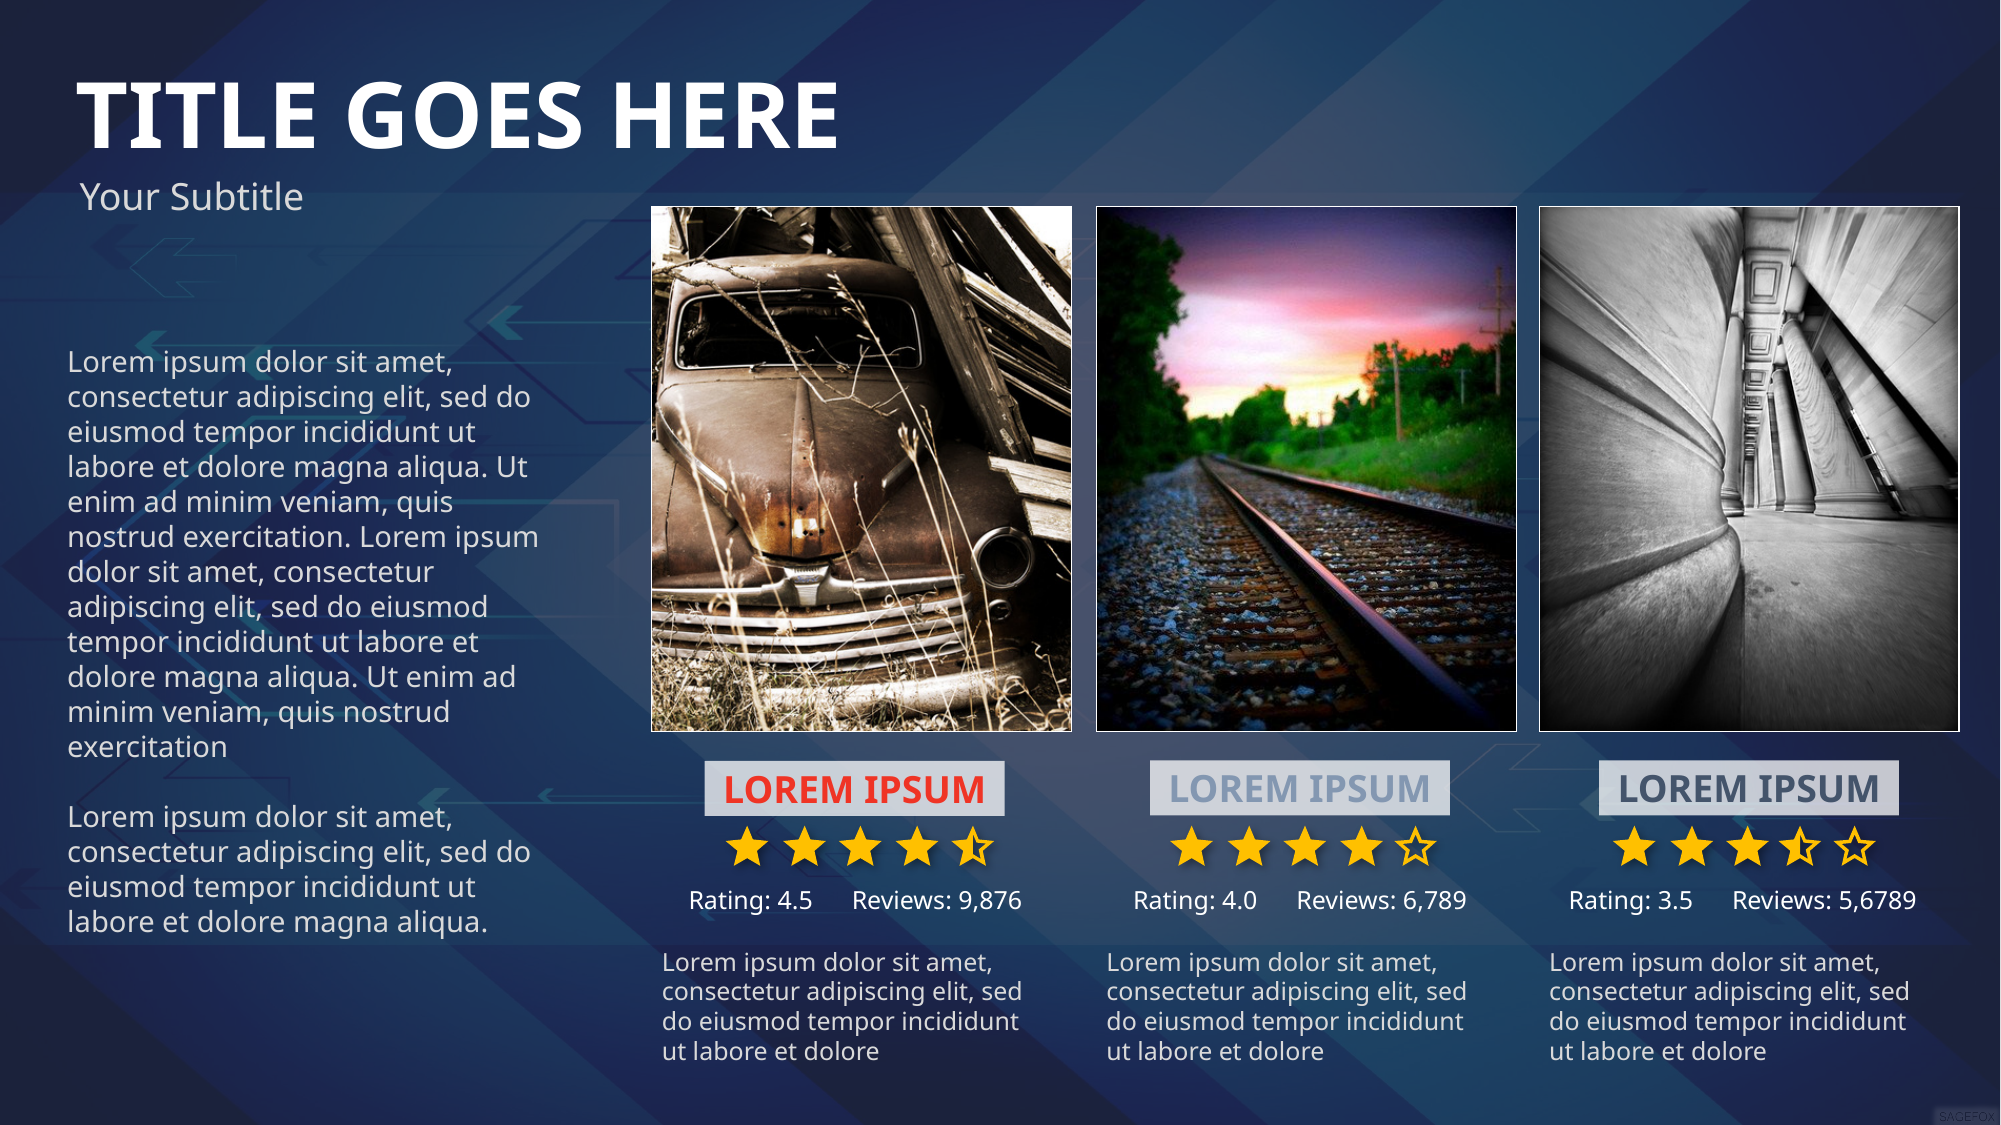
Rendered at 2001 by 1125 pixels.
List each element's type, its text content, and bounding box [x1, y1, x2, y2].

text_box [651, 206, 1073, 733]
text_box LOREM IPSUM [704, 760, 1005, 816]
text_box [725, 825, 769, 866]
text_box Lorem ipsum dolor sit amet, consectetur adipiscing elit, sed do eiusmod tempor incididunt ut labore et dolore magna aliqua. Ut enim ad minim veniam, quis nostrud exercitation. Lorem ipsum dolor sit amet, consectetur adipiscing elit, sed do eiusmod tempor incididunt ut labore et dolore magna aliqua. Ut enim ad minim veniam, quis nostrud exercitation Lorem ipsum dolor sit amet, consectetur adipiscing elit, sed do eiusmod tempor incididunt ut labore et dolore magna aliqua. [52, 336, 575, 946]
text_box [1095, 206, 1517, 733]
text_box [1612, 825, 1656, 866]
text_box [1283, 825, 1327, 866]
text_box [1394, 825, 1437, 866]
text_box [60, 49, 1020, 227]
text_box Rating: 3.5 Reviews: 5,6789 [1539, 877, 1947, 922]
text_box [1538, 206, 1960, 733]
text_box Rating: 4.0 Reviews: 6,789 [1096, 877, 1504, 922]
text_box Lorem ipsum dolor sit amet, consectetur adipiscing elit, sed do eiusmod tempor incididunt ut labore et dolore [651, 940, 1060, 1071]
text_box [1340, 825, 1383, 866]
text_box Lorem ipsum dolor sit amet, consectetur adipiscing elit, sed do eiusmod tempor incididunt ut labore et dolore [1096, 940, 1504, 1071]
text_box [1778, 825, 1822, 866]
text_box Lorem ipsum dolor sit amet, consectetur adipiscing elit, sed do eiusmod tempor incididunt ut labore et dolore [1539, 940, 1947, 1071]
text_box [951, 825, 995, 866]
text_box [1227, 825, 1271, 866]
text_box LOREM IPSUM [1150, 760, 1450, 816]
text_box [838, 825, 882, 866]
text_box Rating: 4.5 Reviews: 9,876 [651, 877, 1060, 922]
text_box LOREM IPSUM [1599, 760, 1899, 816]
text_box [1170, 825, 1213, 866]
text_box [1726, 825, 1769, 866]
text_box [1833, 825, 1876, 866]
text_box [783, 825, 826, 866]
text_box [1670, 825, 1714, 866]
text_box [895, 825, 939, 866]
